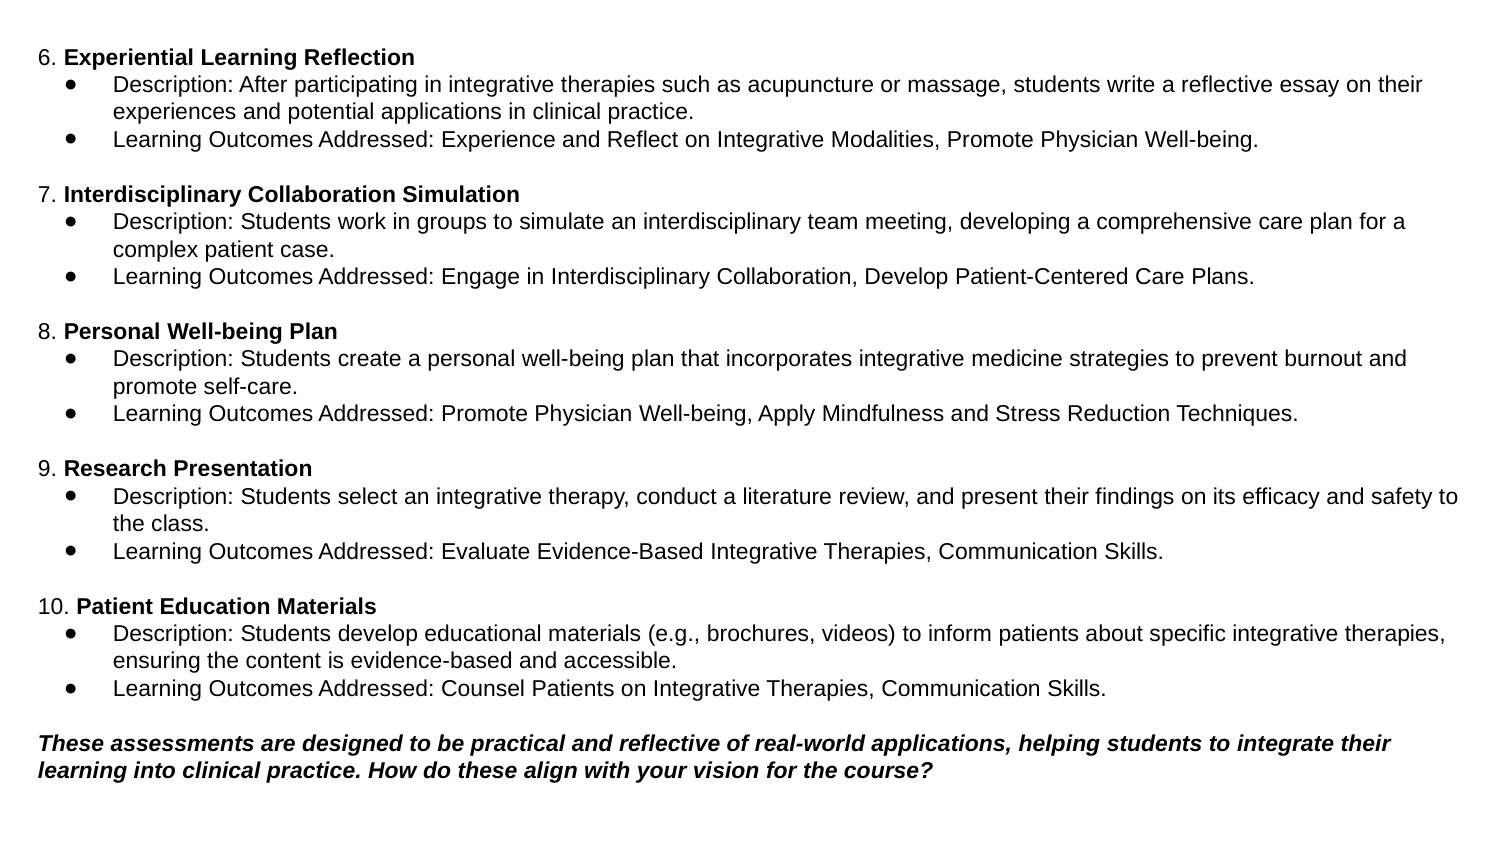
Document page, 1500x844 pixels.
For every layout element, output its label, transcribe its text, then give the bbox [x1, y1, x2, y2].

text_box 6. Experiential Learning Reflection Description: After participating in integrative therapies such as acupuncture or massage, students write a reflective essay on their experiences and potential applications in clinical practice. Learning Outcomes Addressed: Experience and Reflect on Integrative Modalities, Promote Physician Well-being. 7. Interdisciplinary Collaboration Simulation Description: Students work in groups to simulate an interdisciplinary team meeting, developing a comprehensive care plan for a complex patient case. Learning Outcomes Addressed: Engage in Interdisciplinary Collaboration, Develop Patient-Centered Care Plans. 8. Personal Well-being Plan Description: Students create a personal well-being plan that incorporates integrative medicine strategies to prevent burnout and promote self-care. Learning Outcomes Addressed: Promote Physician Well-being, Apply Mindfulness and Stress Reduction Techniques. 9. Research Presentation Description: Students select an integrative therapy, conduct a literature review, and present their findings on its efficacy and safety to the class. Learning Outcomes Addressed: Evaluate Evidence-Based Integrative Therapies, Communication Skills. 10. Patient Education Materials Description: Students develop educational materials (e.g., brochures, videos) to inform patients about specific integrative therapies, ensuring the content is evidence-based and accessible. Learning Outcomes Addressed: Counsel Patients on Integrative Therapies, Communication Skills. These assessments are designed to be practical and reflective of real-world applications, helping students to integrate their learning into clinical practice. How do these align with your vision for the course? [22, 26, 1477, 799]
